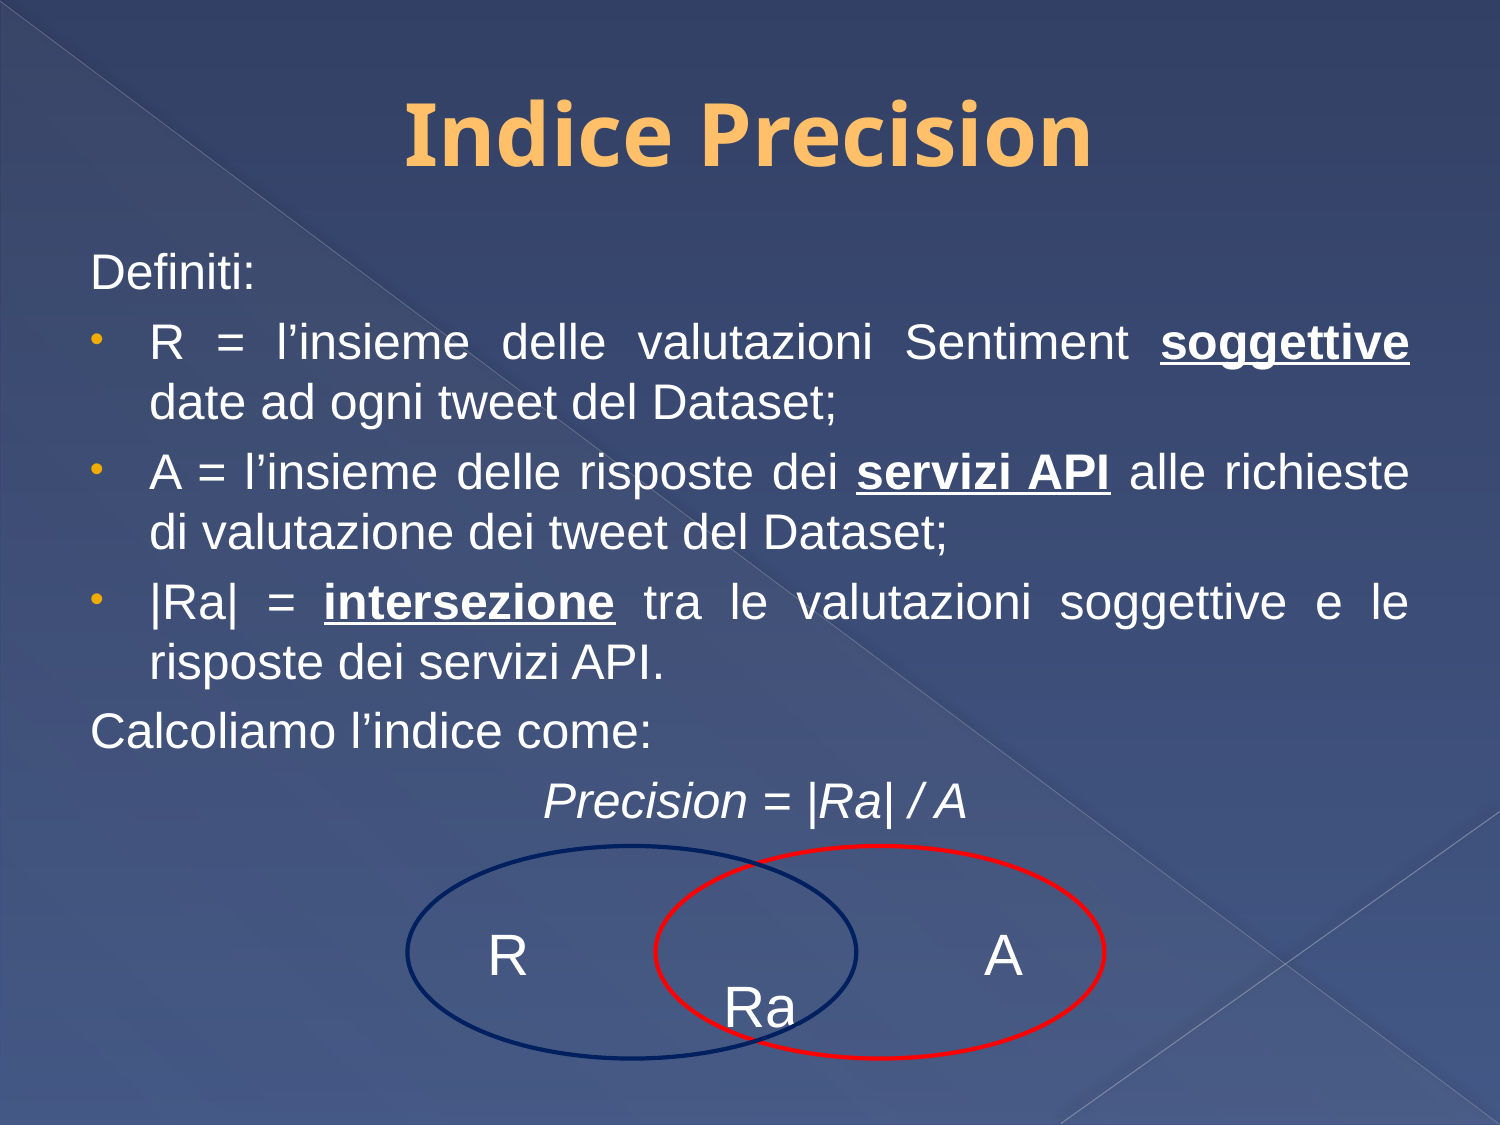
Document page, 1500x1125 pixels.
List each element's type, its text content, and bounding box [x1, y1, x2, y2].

list Definiti: R = l’insieme delle valutazioni Sentiment soggettive date ad ogni tweet del Dataset; A = l’insieme delle risposte dei servizi API alle richieste di valutazione dei tweet del Dataset; |Ra| = intersezione tra le valutazioni soggettive e le risposte dei servizi API. Calcoliamo l’indice come: Precision = |Ra| / A Ra [75, 231, 1425, 1059]
text_box R [405, 843, 859, 1061]
title Indice Precision [75, 43, 1425, 220]
text_box A [757, 843, 1107, 1061]
